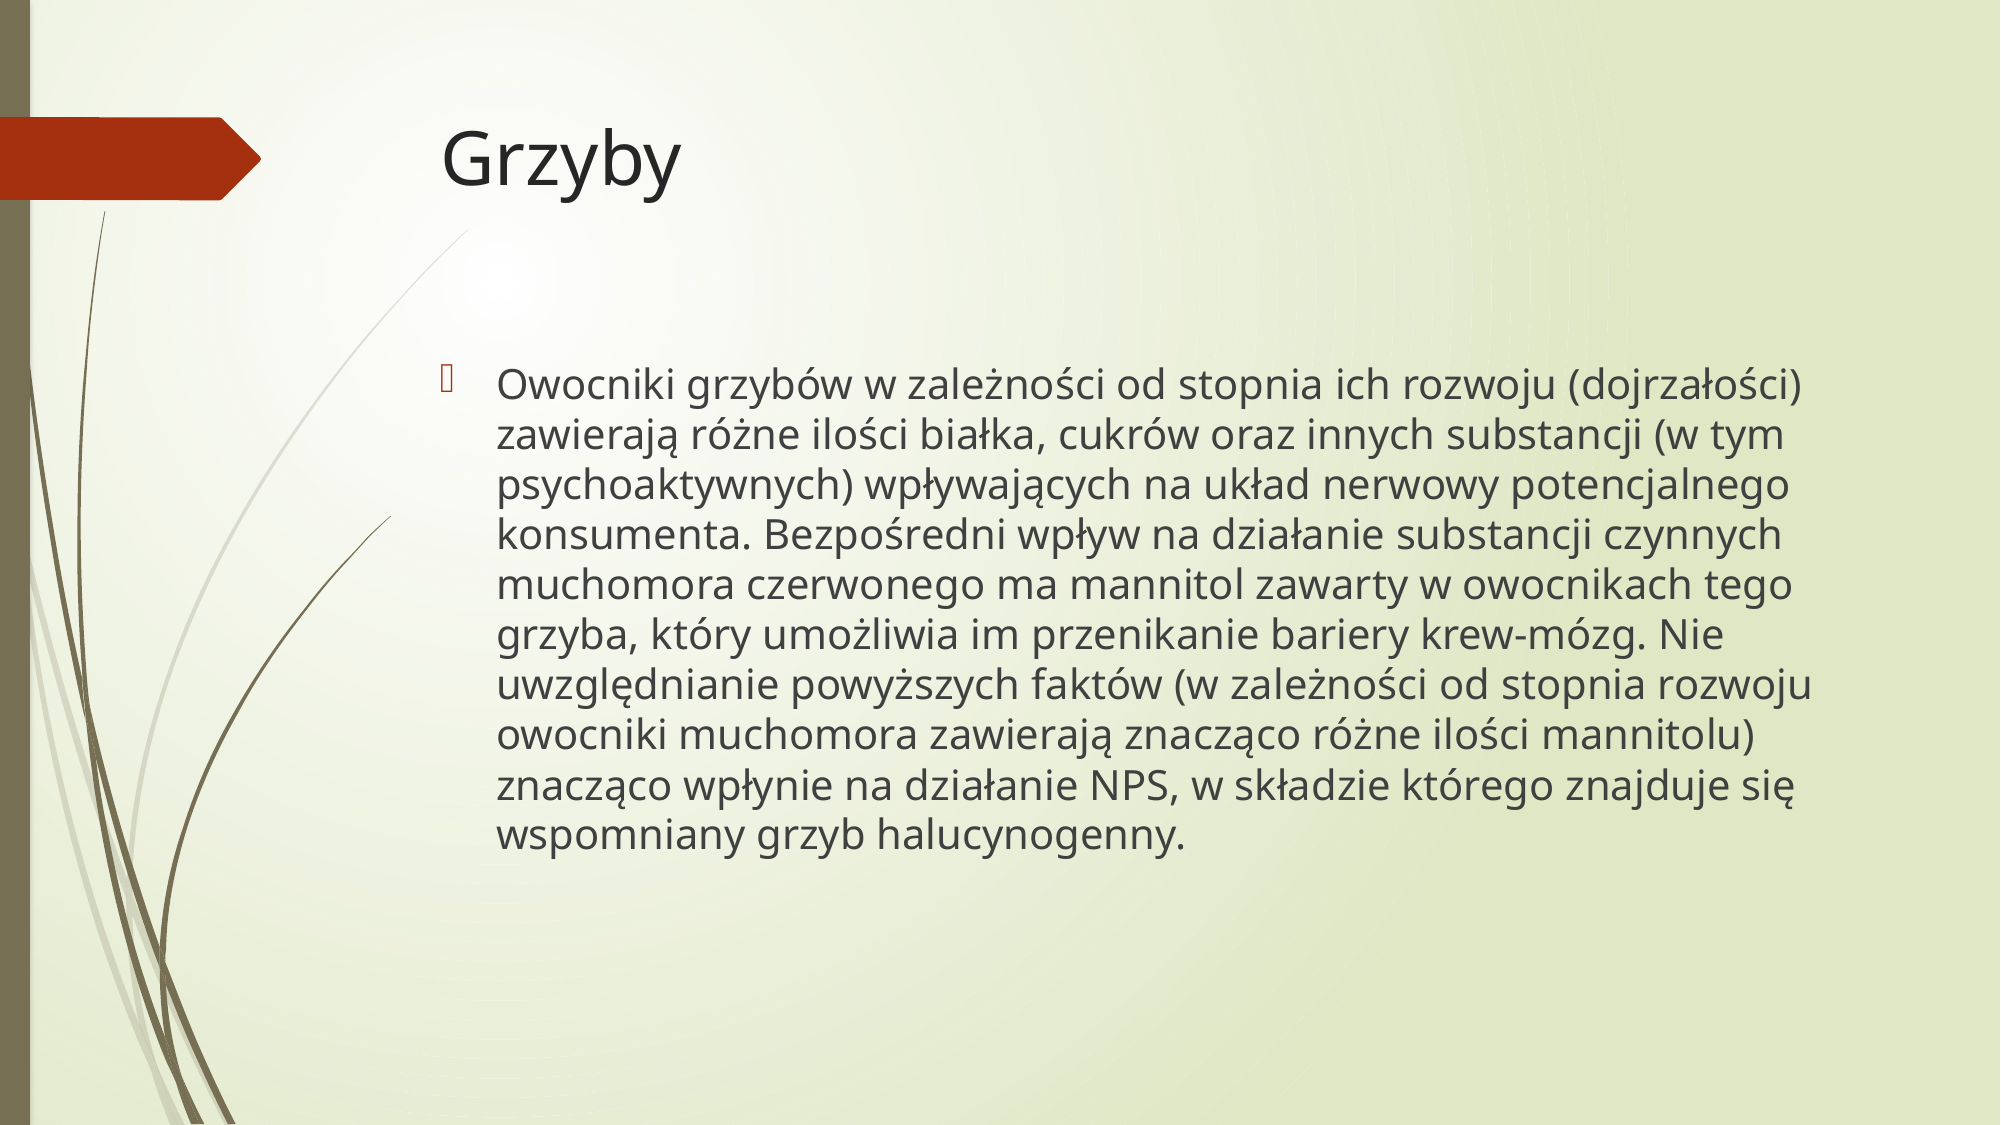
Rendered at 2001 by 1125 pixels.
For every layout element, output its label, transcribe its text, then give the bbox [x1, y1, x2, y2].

list Owocniki grzybów w zależności od stopnia ich rozwoju (dojrzałości) zawierają różne ilości białka, cukrów oraz innych substancji (w tym psychoaktywnych) wpływających na układ nerwowy potencjalnego konsumenta. Bezpośredni wpływ na działanie substancji czynnych muchomora czerwonego ma mannitol zawarty w owocnikach tego grzyba, który umożliwia im przenikanie bariery krew-mózg. Nie uwzględnianie powyższych faktów (w zależności od stopnia rozwoju owocniki muchomora zawierają znacząco różne ilości mannitolu) znacząco wpłynie na działanie NPS, w składzie którego znajduje się wspomniany grzyb halucynogenny. [424, 350, 1888, 970]
title Grzyby [425, 102, 1888, 313]
